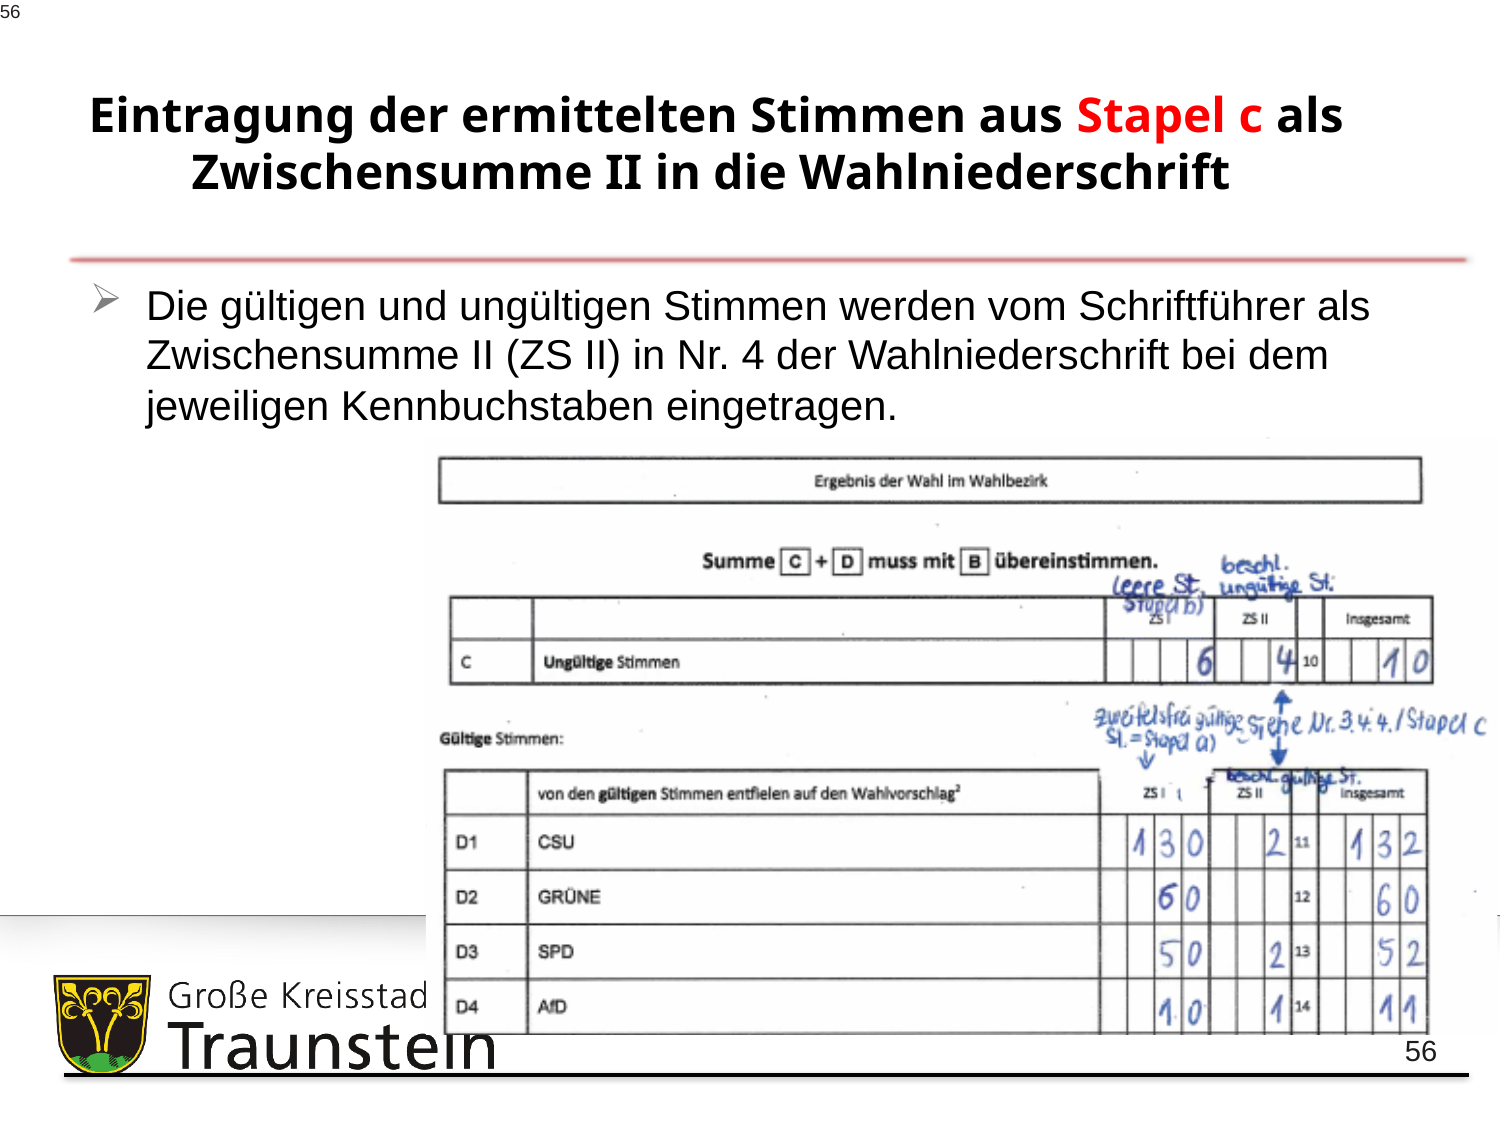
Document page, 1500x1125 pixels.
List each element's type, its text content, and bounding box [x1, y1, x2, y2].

text_box Die gültigen und ungültigen Stimmen werden vom Schriftführer als Zwischensumme II (ZS II) in Nr. 4 der Wahlniederschrift bei dem jeweiligen Kennbuchstaben eingetragen. [75, 271, 1438, 436]
picture [62, 245, 1486, 275]
picture [0, 437, 1500, 1083]
picture [1425, 1050, 1433, 1057]
title Eintragung der ermittelten Stimmen aus Stapel c als Zwischensumme II in die Wahlniederschrift [88, 141, 1378, 223]
